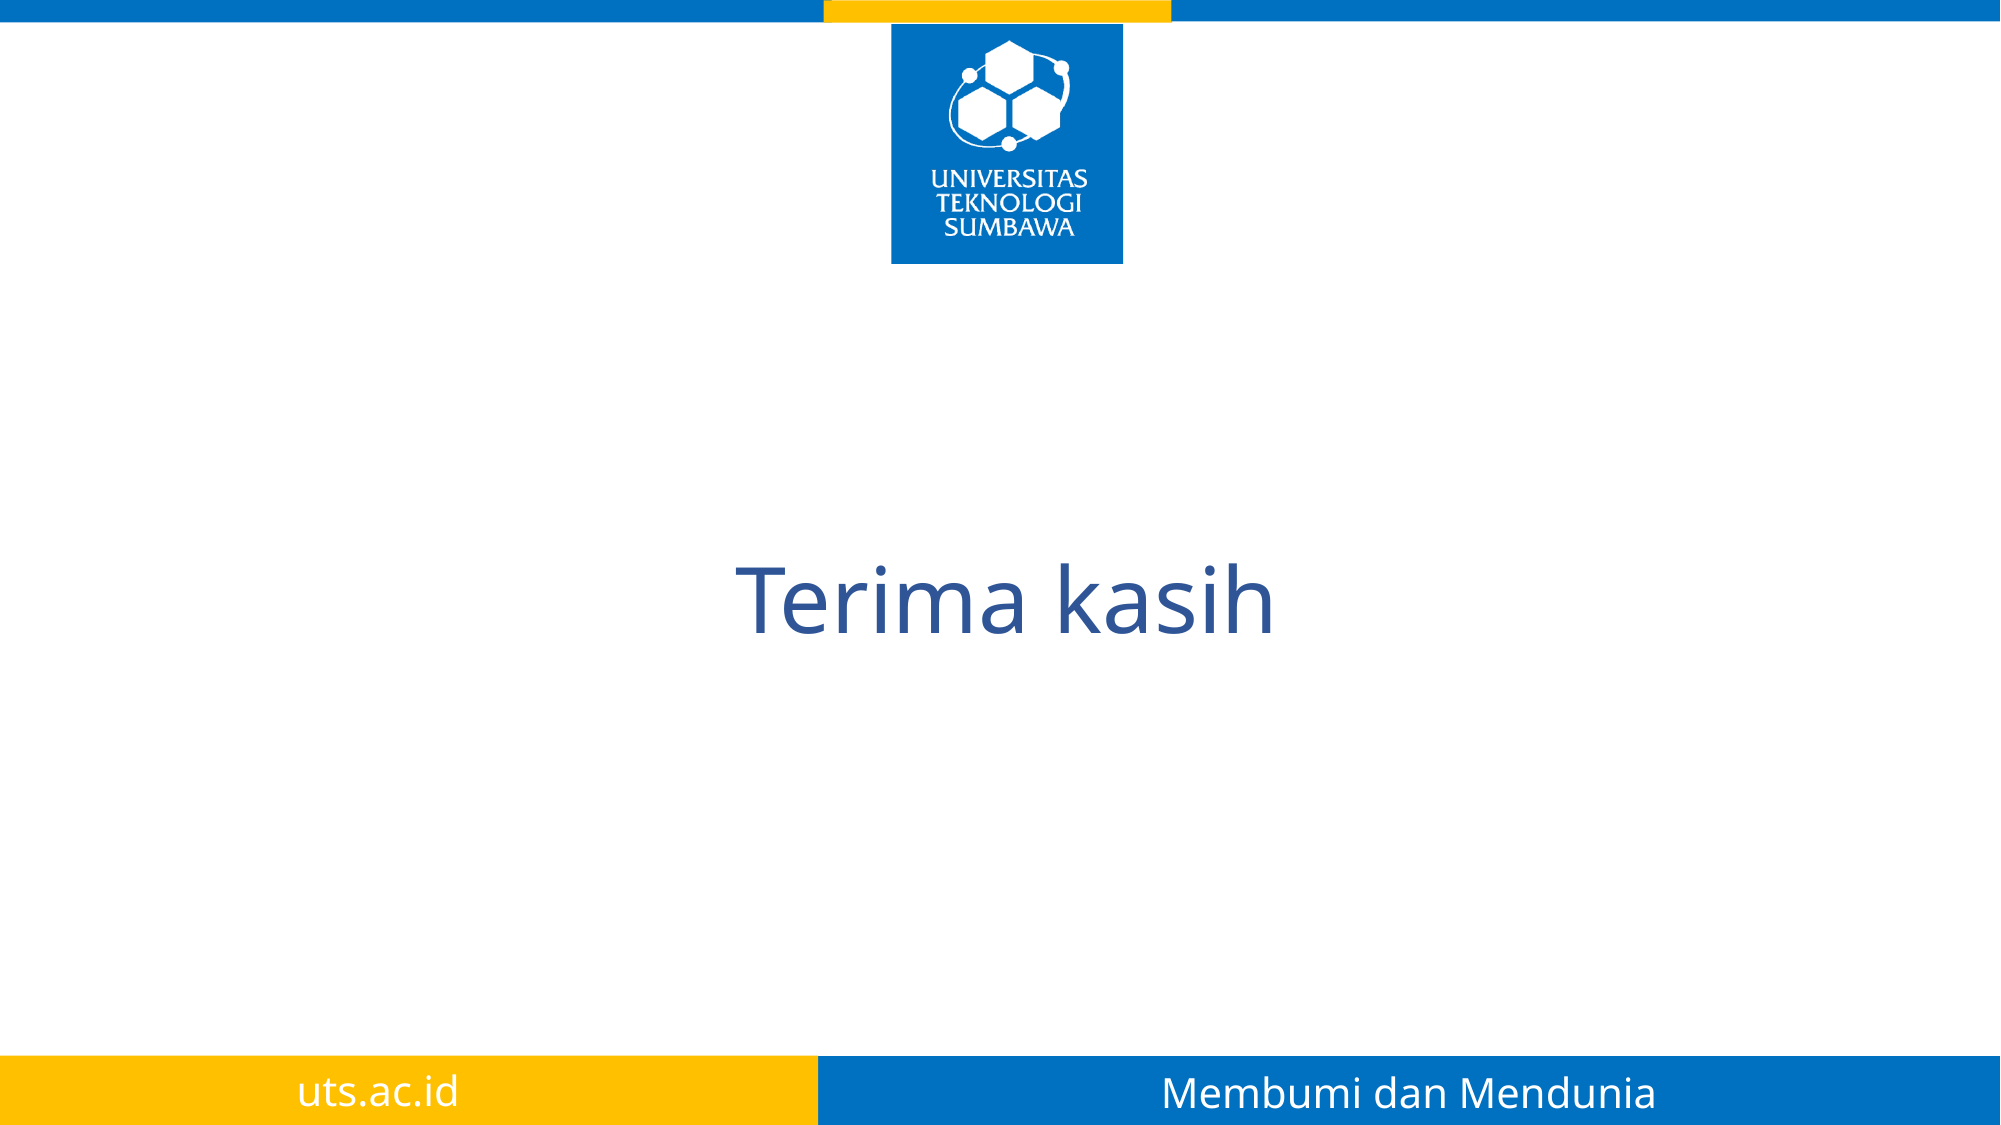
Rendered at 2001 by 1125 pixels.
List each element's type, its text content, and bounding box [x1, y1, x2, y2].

picture [931, 40, 1087, 236]
title Terima kasih [144, 494, 1870, 713]
